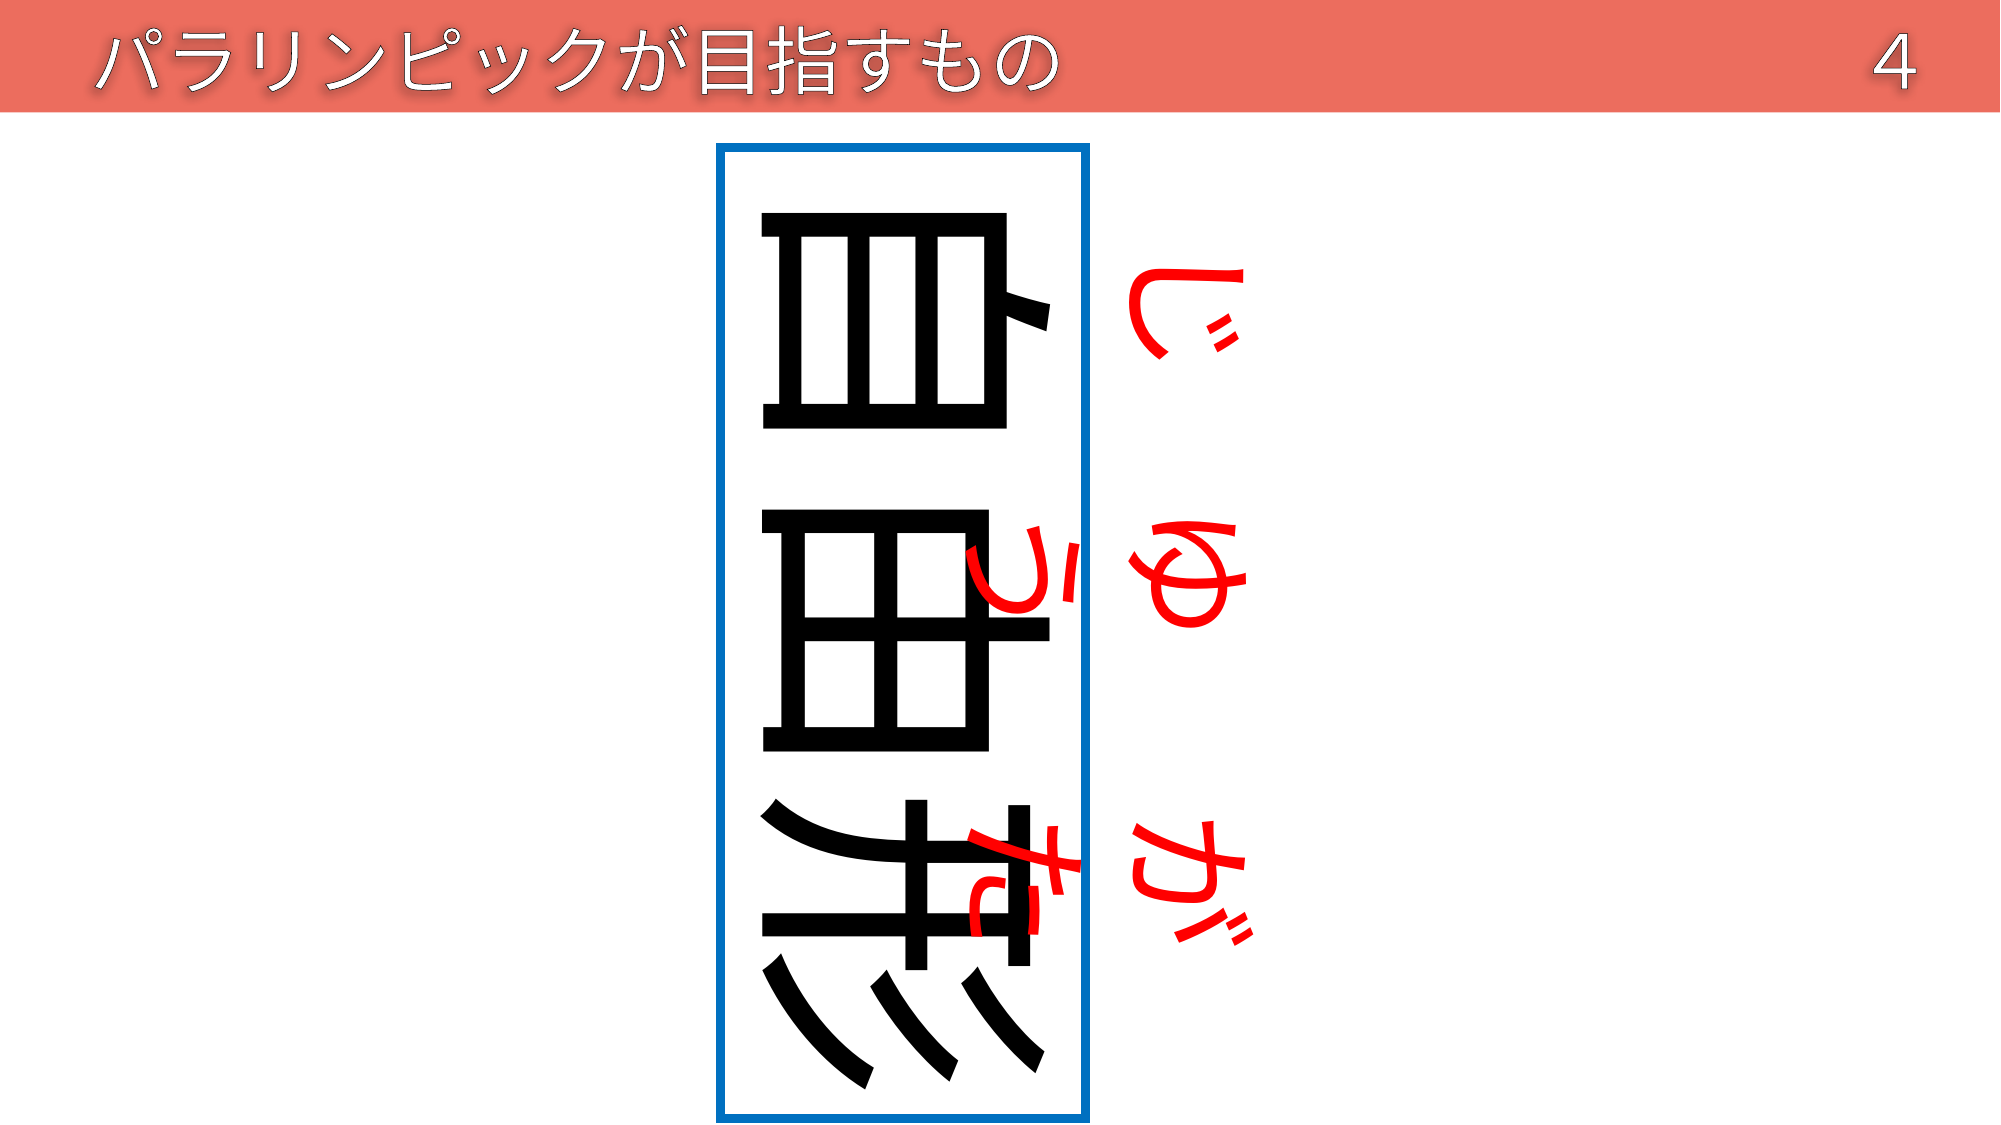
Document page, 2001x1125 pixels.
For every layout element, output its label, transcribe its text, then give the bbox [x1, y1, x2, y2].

text_box じ [1087, 223, 1283, 378]
text_box [0, 0, 2000, 113]
text_box [720, 146, 1087, 1119]
text_box 自由形 [698, 147, 1108, 1125]
text_box ゆう [1087, 489, 1283, 782]
text_box ４ [1842, 6, 1963, 112]
text_box パラリンピックが目指すもの [75, 6, 1085, 112]
text_box がた [1087, 797, 1283, 1090]
